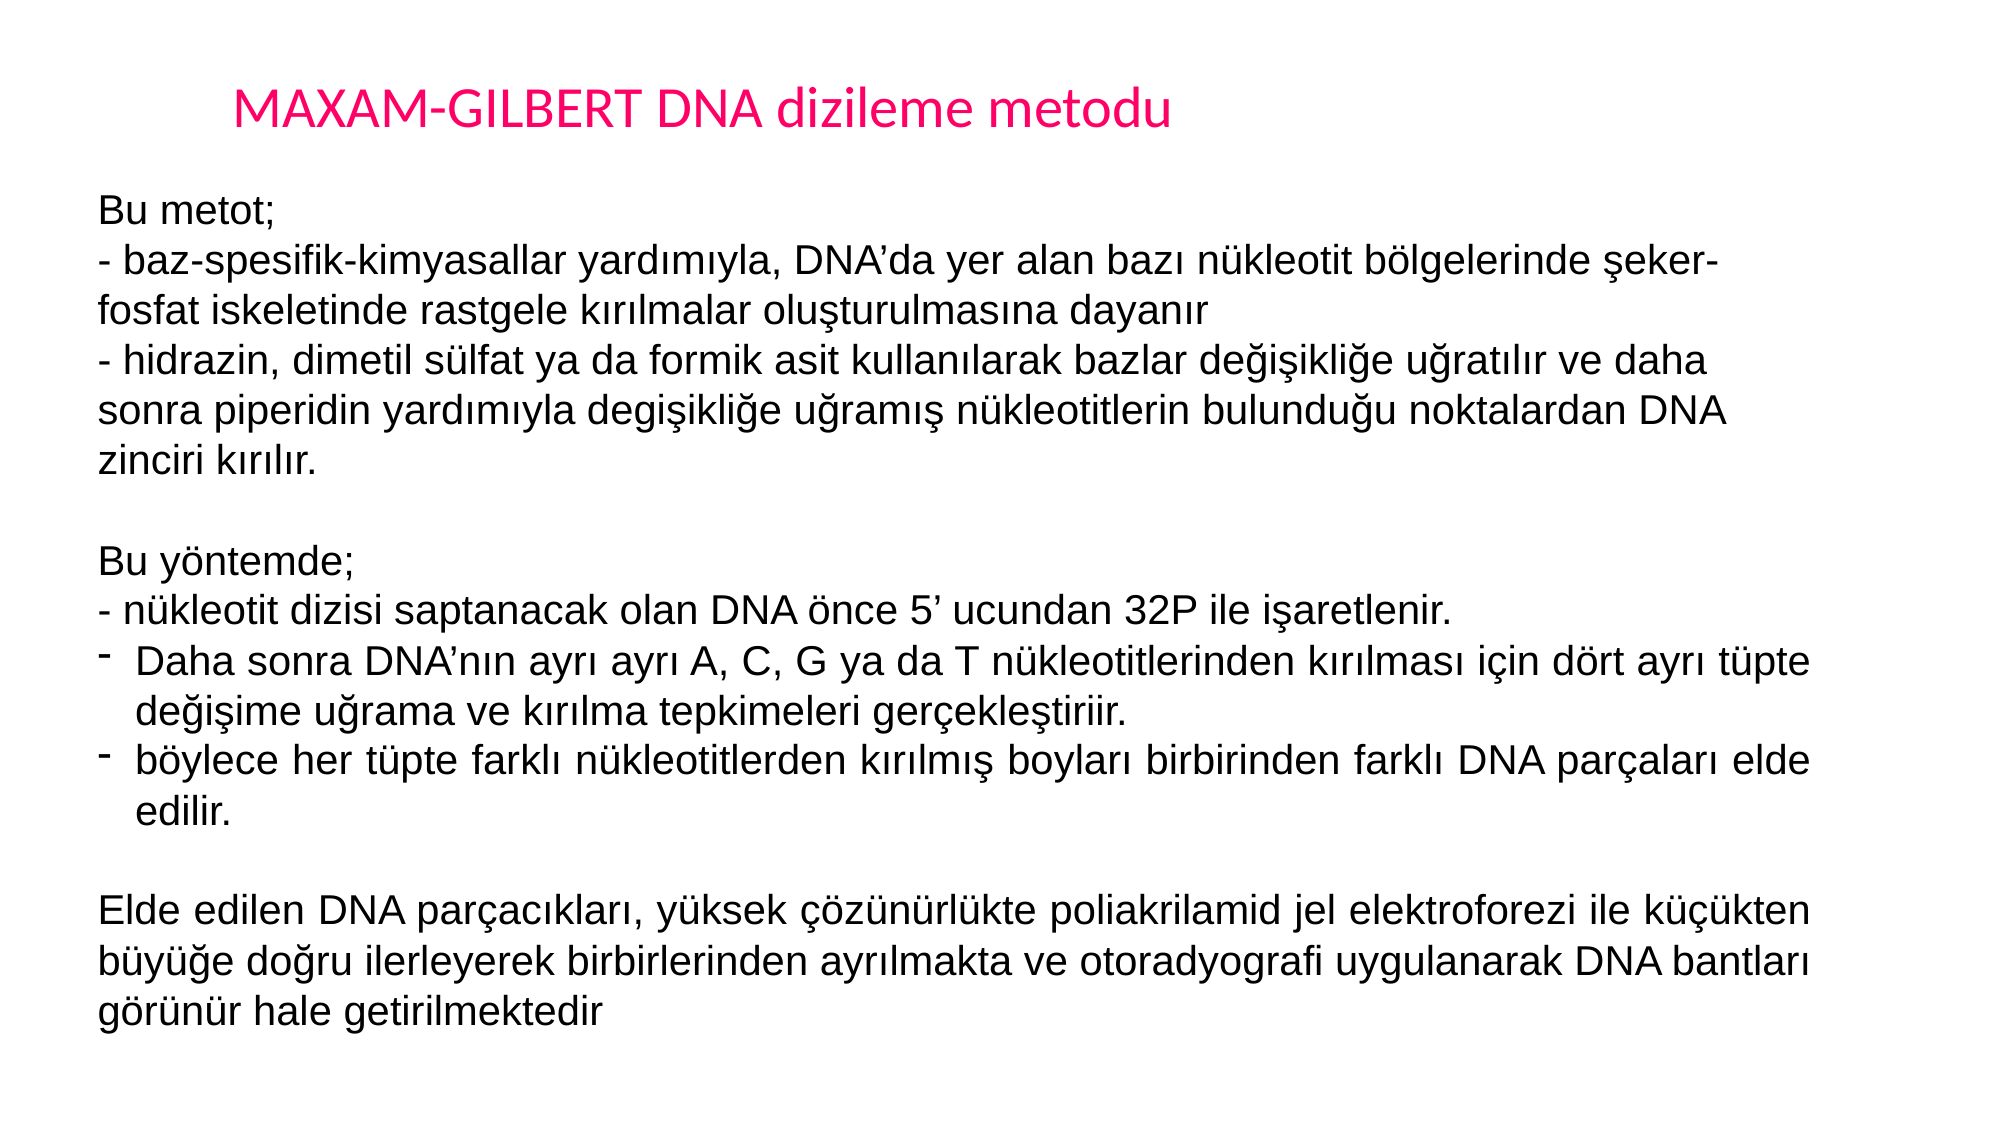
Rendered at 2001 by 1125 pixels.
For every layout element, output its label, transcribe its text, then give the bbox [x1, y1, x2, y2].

title MAXAM-GILBERT DNA dizileme metodu [217, 0, 1943, 218]
list Bu metot; - baz-spesifik-kimyasallar yardımıyla, DNA’da yer alan bazı nükleotit bölgelerinde şeker-fosfat iskeletinde rastgele kırılmalar oluşturulmasına dayanır - hidrazin, dimetil sülfat ya da formik asit kullanılarak bazlar değişikliğe uğratılır ve daha sonra piperidin yardımıyla degişikliğe uğramış nükleotitlerin bulunduğu noktalardan DNA zinciri kırılır. Bu yöntemde; - nükleotit dizisi saptanacak olan DNA önce 5’ ucundan 32P ile işaretlenir. Daha sonra DNA’nın ayrı ayrı A, C, G ya da T nükleotitlerinden kırılması için dört ayrı tüpte değişime uğrama ve kırılma tepkimeleri gerçekleştiriir. böylece her tüpte farklı nükleotitlerden kırılmış boyları birbirinden farklı DNA parçaları elde edilir. Elde edilen DNA parçacıkları, yüksek çözünürlükte poliakrilamid jel elektroforezi ile küçükten büyüğe doğru ilerleyerek birbirlerinden ayrılmakta ve otoradyografi uygulanarak DNA bantları görünür hale getirilmektedir [82, 175, 1828, 1041]
